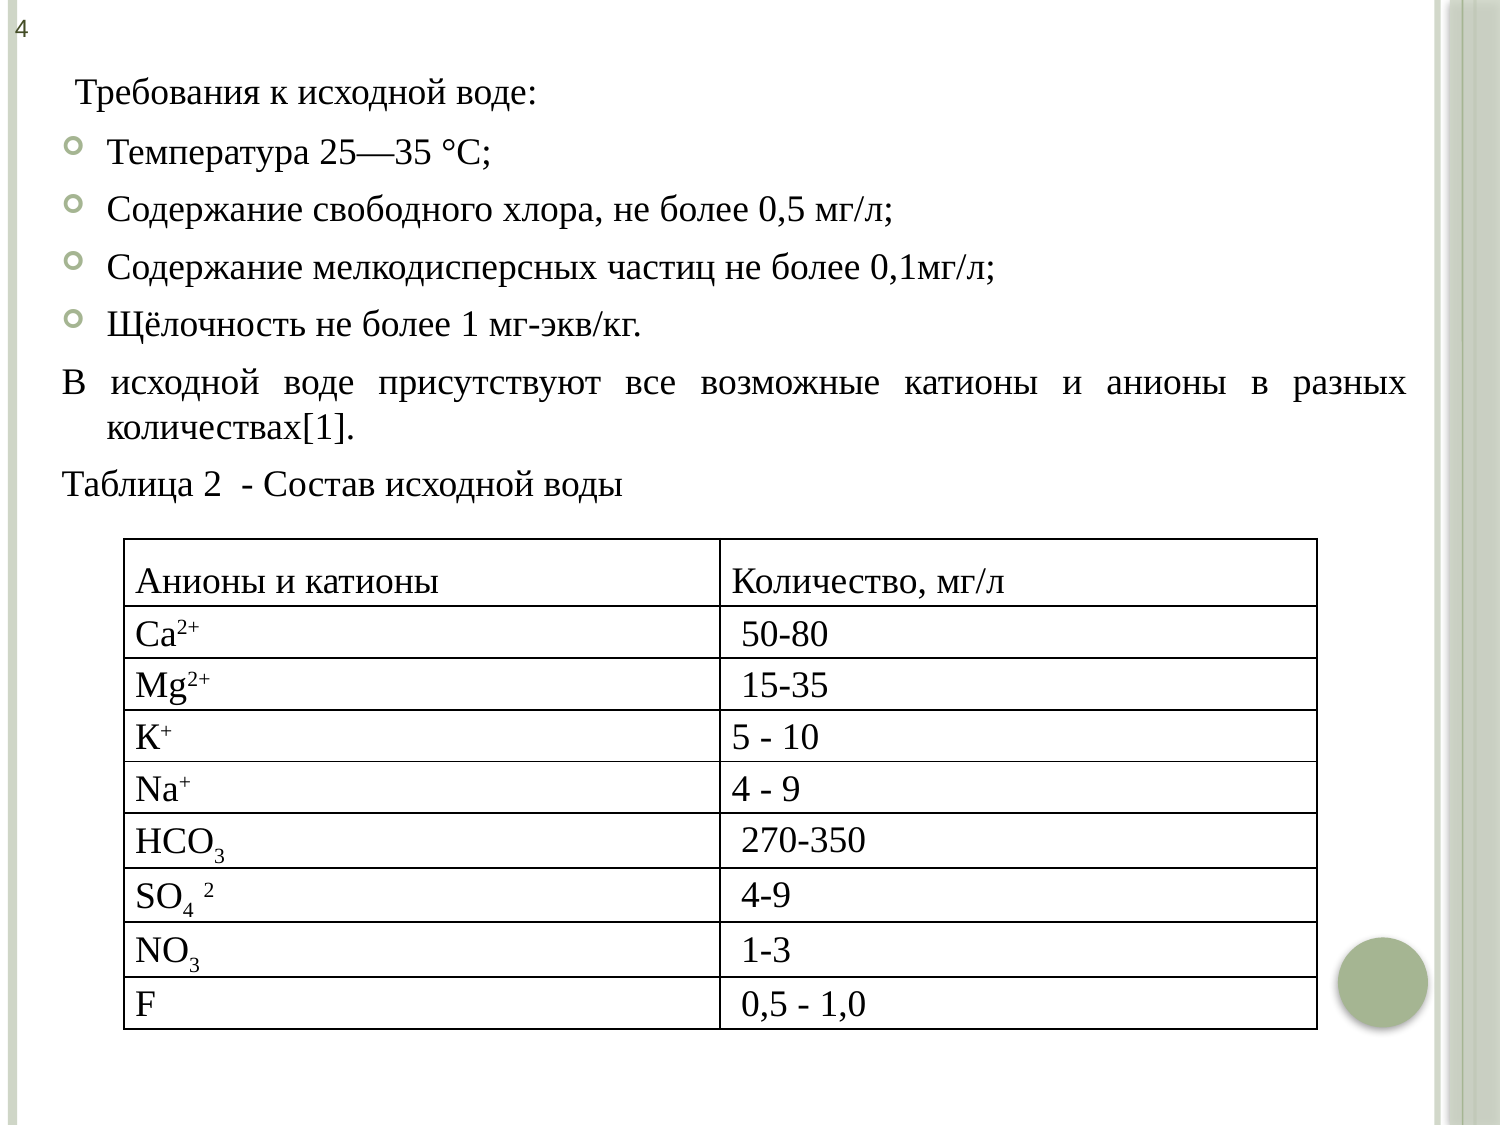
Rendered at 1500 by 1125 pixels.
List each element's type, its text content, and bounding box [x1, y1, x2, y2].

table_cell 1-3 [721, 923, 1316, 976]
table_cell Са2+ [125, 607, 719, 657]
table_cell NO3 [125, 923, 719, 976]
table_cell 270-350 [721, 814, 1316, 867]
table_cell Mg2+ [125, 659, 719, 709]
table_cell 50-80 [721, 607, 1316, 657]
table_cell 4 - 9 [721, 762, 1316, 812]
table_cell F [125, 978, 719, 1028]
list Требования к исходной воде: Температура 25—35 °С; Содержание свободного хлора, не более 0,5 мг/л; Содержание мелкодисперсных частиц не более 0,1мг/л; Щёлочность не более 1 мг-экв/кг. В исходной воде присутствуют все возможные катионы и анионы в разных количествах[1]. Таблица 2 - Состав исходной воды [46, 46, 1424, 1071]
footer 4 [0, 0, 101, 55]
table_cell К+ [125, 711, 719, 761]
table_cell 0,5 - 1,0 [721, 978, 1316, 1028]
table_cell НСО3 [125, 814, 719, 867]
table_cell 15-35 [721, 659, 1316, 709]
table_cell 5 - 10 [721, 711, 1316, 761]
table_header Анионы и катионы [125, 540, 719, 605]
table_header Количество, мг/л [721, 540, 1316, 605]
table_cell 4-9 [721, 869, 1316, 921]
table_cell SО4 2 [125, 869, 719, 921]
table_cell Na+ [125, 762, 719, 812]
